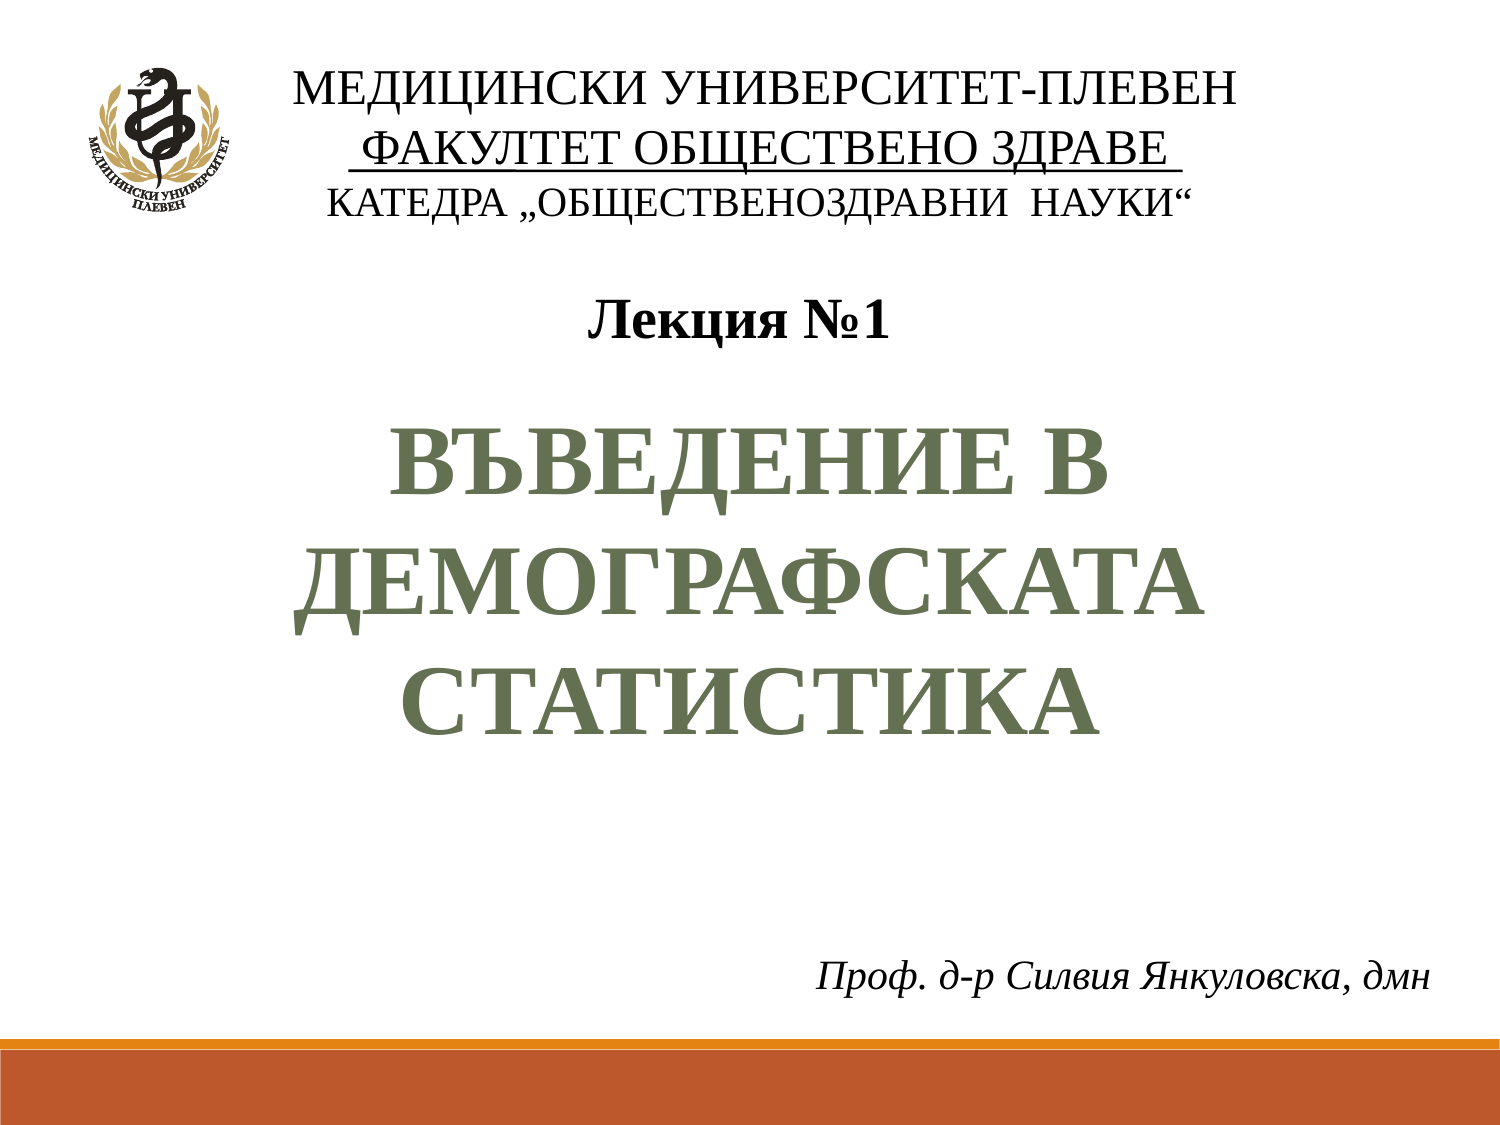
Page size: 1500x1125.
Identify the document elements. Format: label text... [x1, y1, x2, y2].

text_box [87, 66, 231, 213]
text_box МЕДИЦИНСКИ УНИВЕРСИТЕТ-ПЛЕВЕН ФАКУЛТЕТ ОБЩЕСТВЕНО ЗДРАВЕ КАТЕДРА „ОБЩЕСТВЕНОЗДРАВНИ НАУКИ“ [14, 47, 1500, 232]
text_box Проф. д-р Силвия Янкуловска, дмн [718, 940, 1432, 1006]
text_box ВЪВЕДЕНИЕ В ДЕМОГРАФСКАТА СТАТИСТИКА [256, 496, 1244, 750]
text_box Лекция №1 [588, 272, 912, 358]
text_box ВЪВЕДЕНИЕ В ДЕМОГРАФСКАТА СТАТИСТИКА [256, 387, 1244, 434]
text_box [11, 434, 1500, 496]
